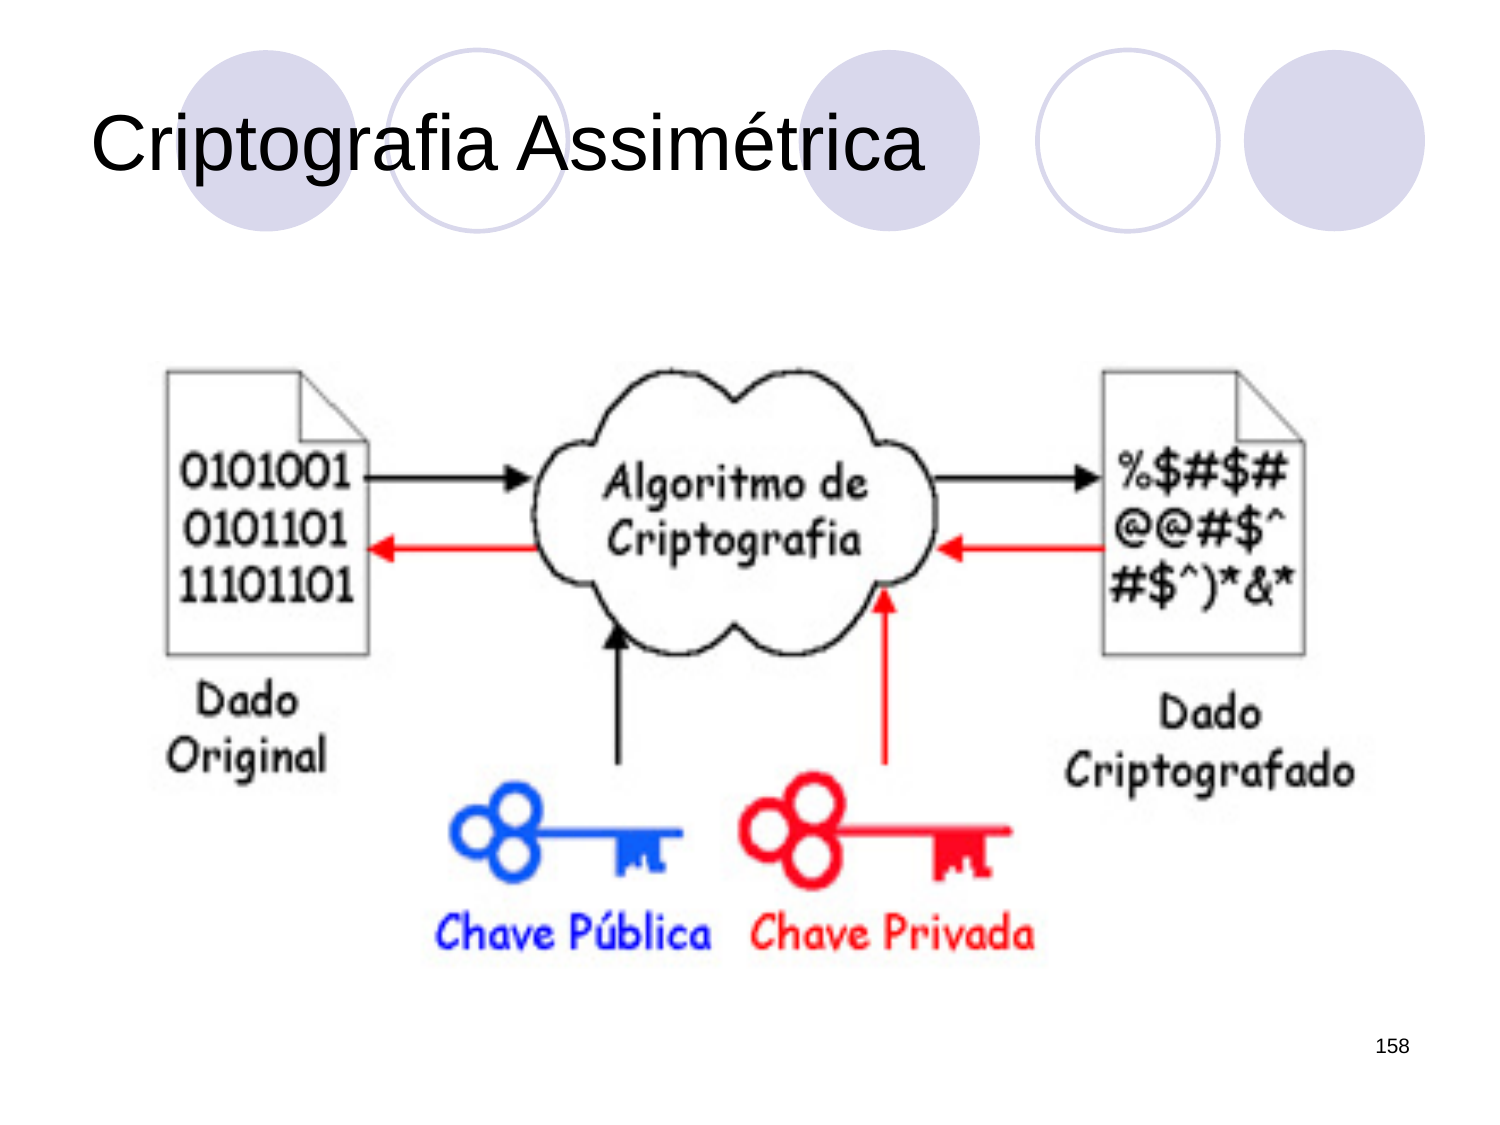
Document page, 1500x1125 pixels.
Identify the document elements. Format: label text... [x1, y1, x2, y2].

picture [123, 361, 1448, 977]
title Criptografia Assimétrica [74, 44, 1426, 233]
slide_number 158 [1074, 1024, 1426, 1101]
